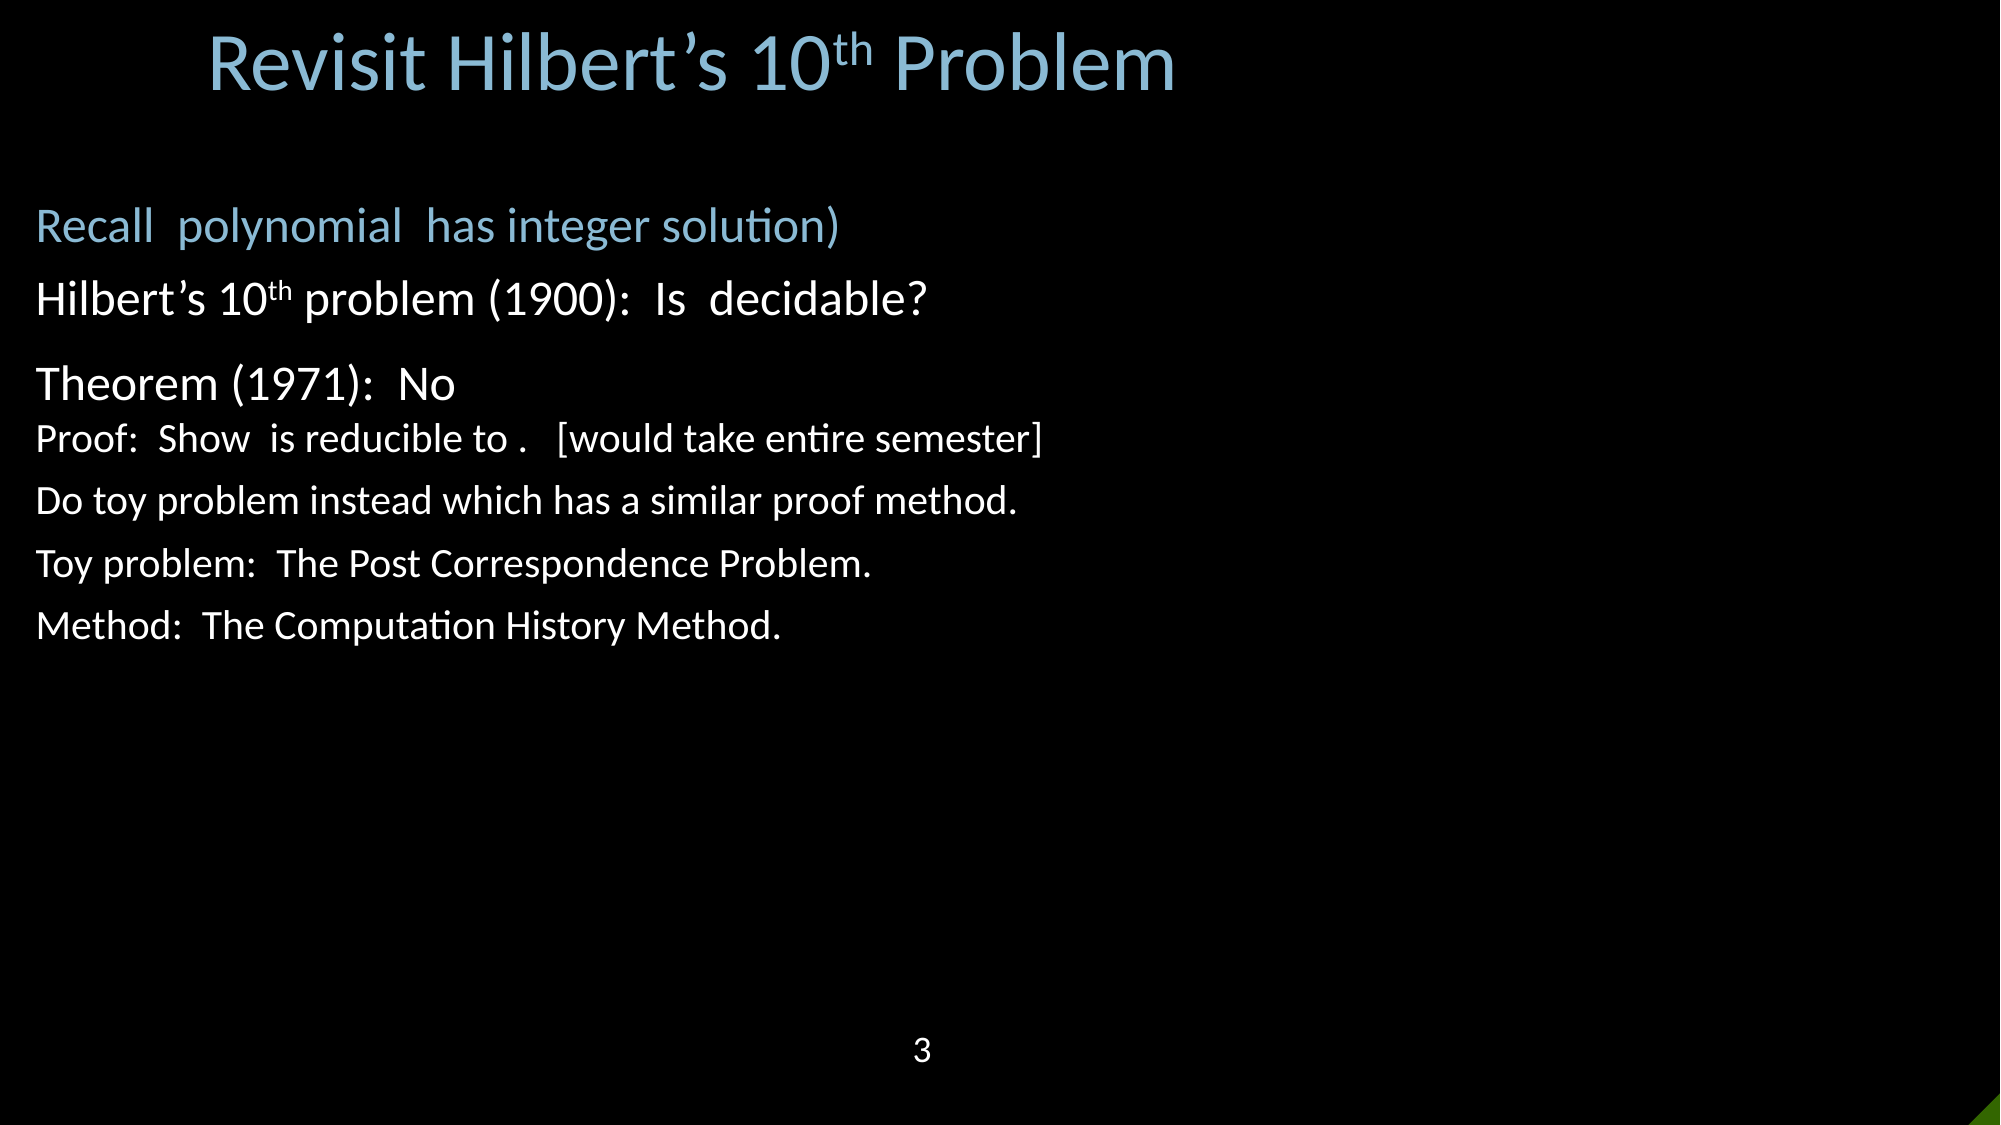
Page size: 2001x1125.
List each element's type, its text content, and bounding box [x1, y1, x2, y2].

text_box [1968, 1093, 2000, 1125]
text_box Revisit Hilbert’s 10th Problem [0, 0, 1386, 115]
text_box 3 [897, 1017, 947, 1078]
